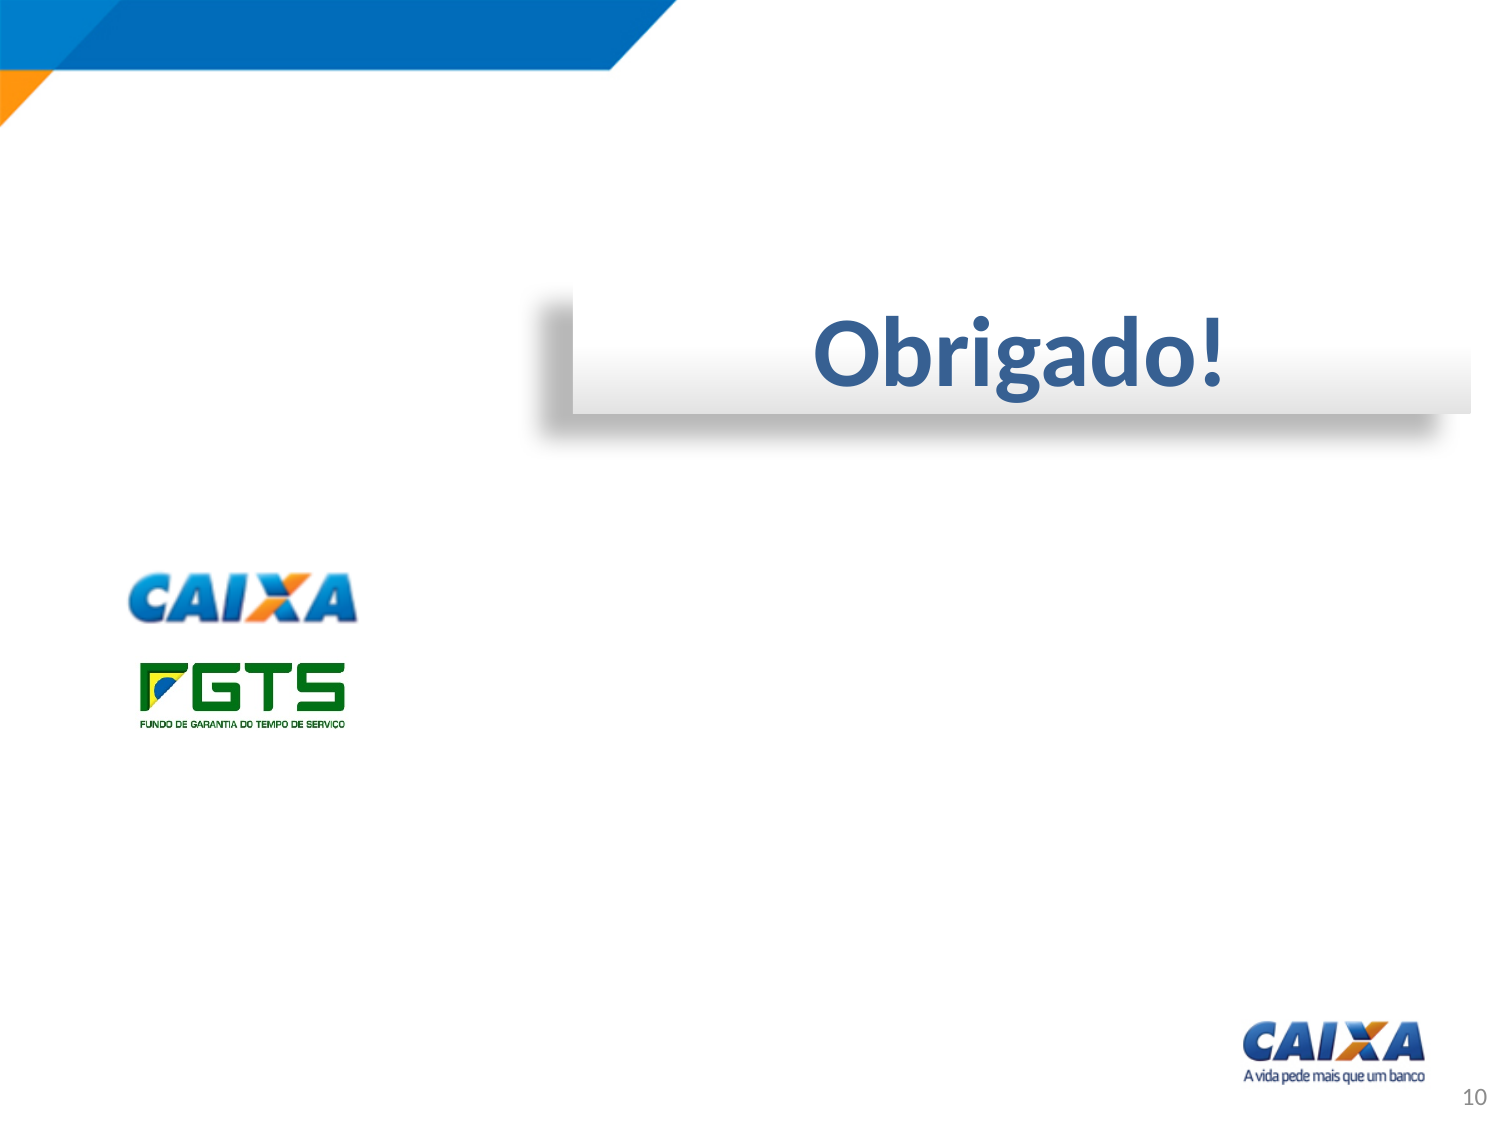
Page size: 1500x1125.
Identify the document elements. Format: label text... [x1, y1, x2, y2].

slide_number 10 [1446, 1065, 1500, 1125]
picture [0, 0, 1500, 1125]
text_box Obrigado! [572, 278, 1471, 414]
